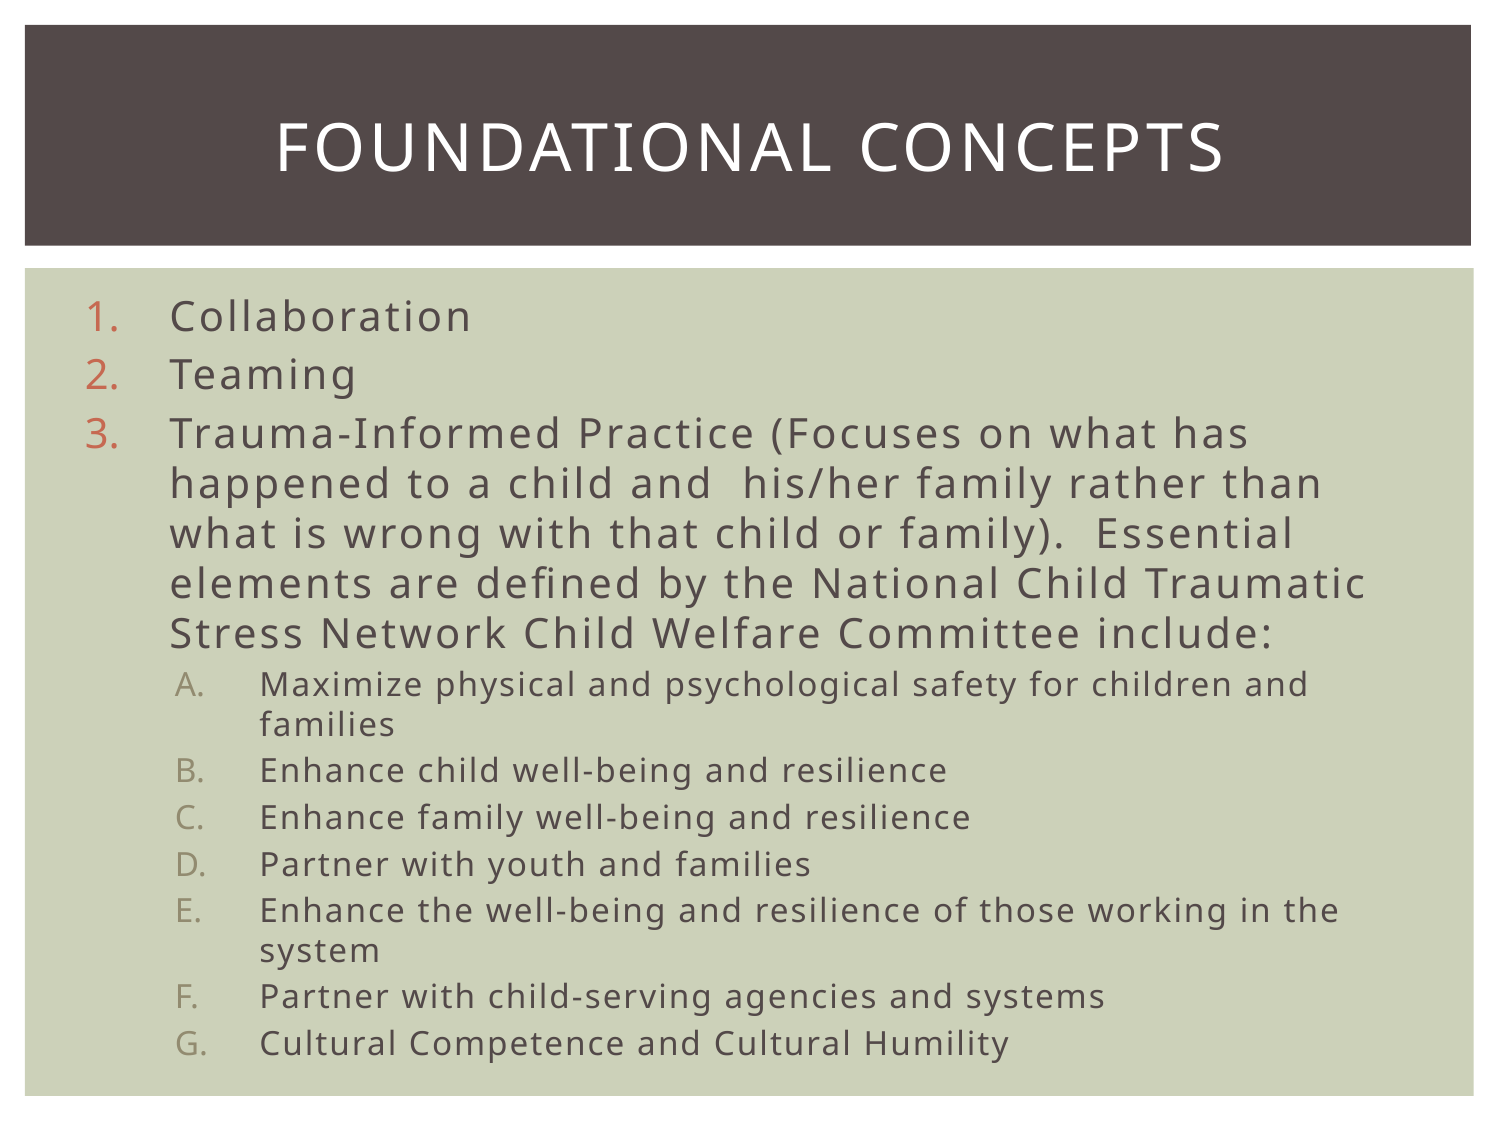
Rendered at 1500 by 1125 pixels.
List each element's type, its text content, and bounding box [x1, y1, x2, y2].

title FOUNDATIONAL CONCEPTS [62, 58, 1438, 232]
list Collaboration Teaming Trauma-Informed Practice (Focuses on what has happened to a child and his/her family rather than what is wrong with that child or family). Essential elements are defined by the National Child Traumatic Stress Network Child Welfare Committee include: Maximize physical and psychological safety for children and families Enhance child well-being and resilience Enhance family well-being and resilience Partner with youth and families Enhance the well-being and resilience of those working in the system Partner with child-serving agencies and systems Cultural Competence and Cultural Humility [62, 281, 1442, 1088]
